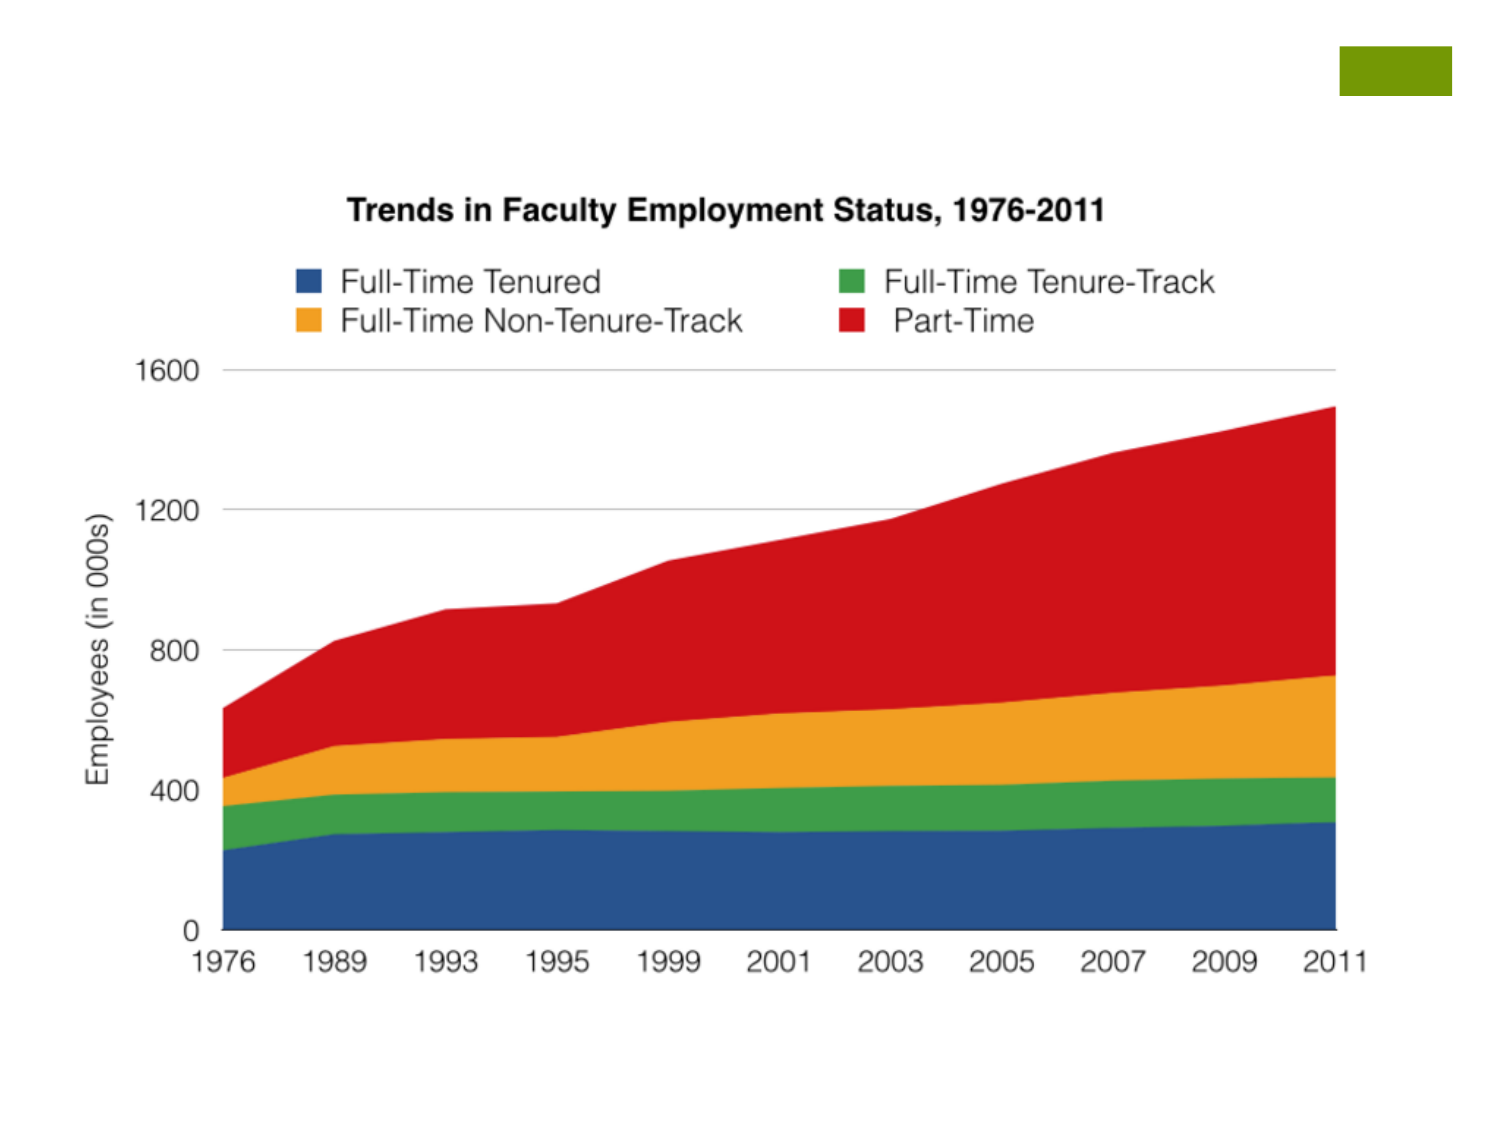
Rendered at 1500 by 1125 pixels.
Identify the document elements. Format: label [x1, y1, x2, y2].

picture [64, 170, 1397, 995]
